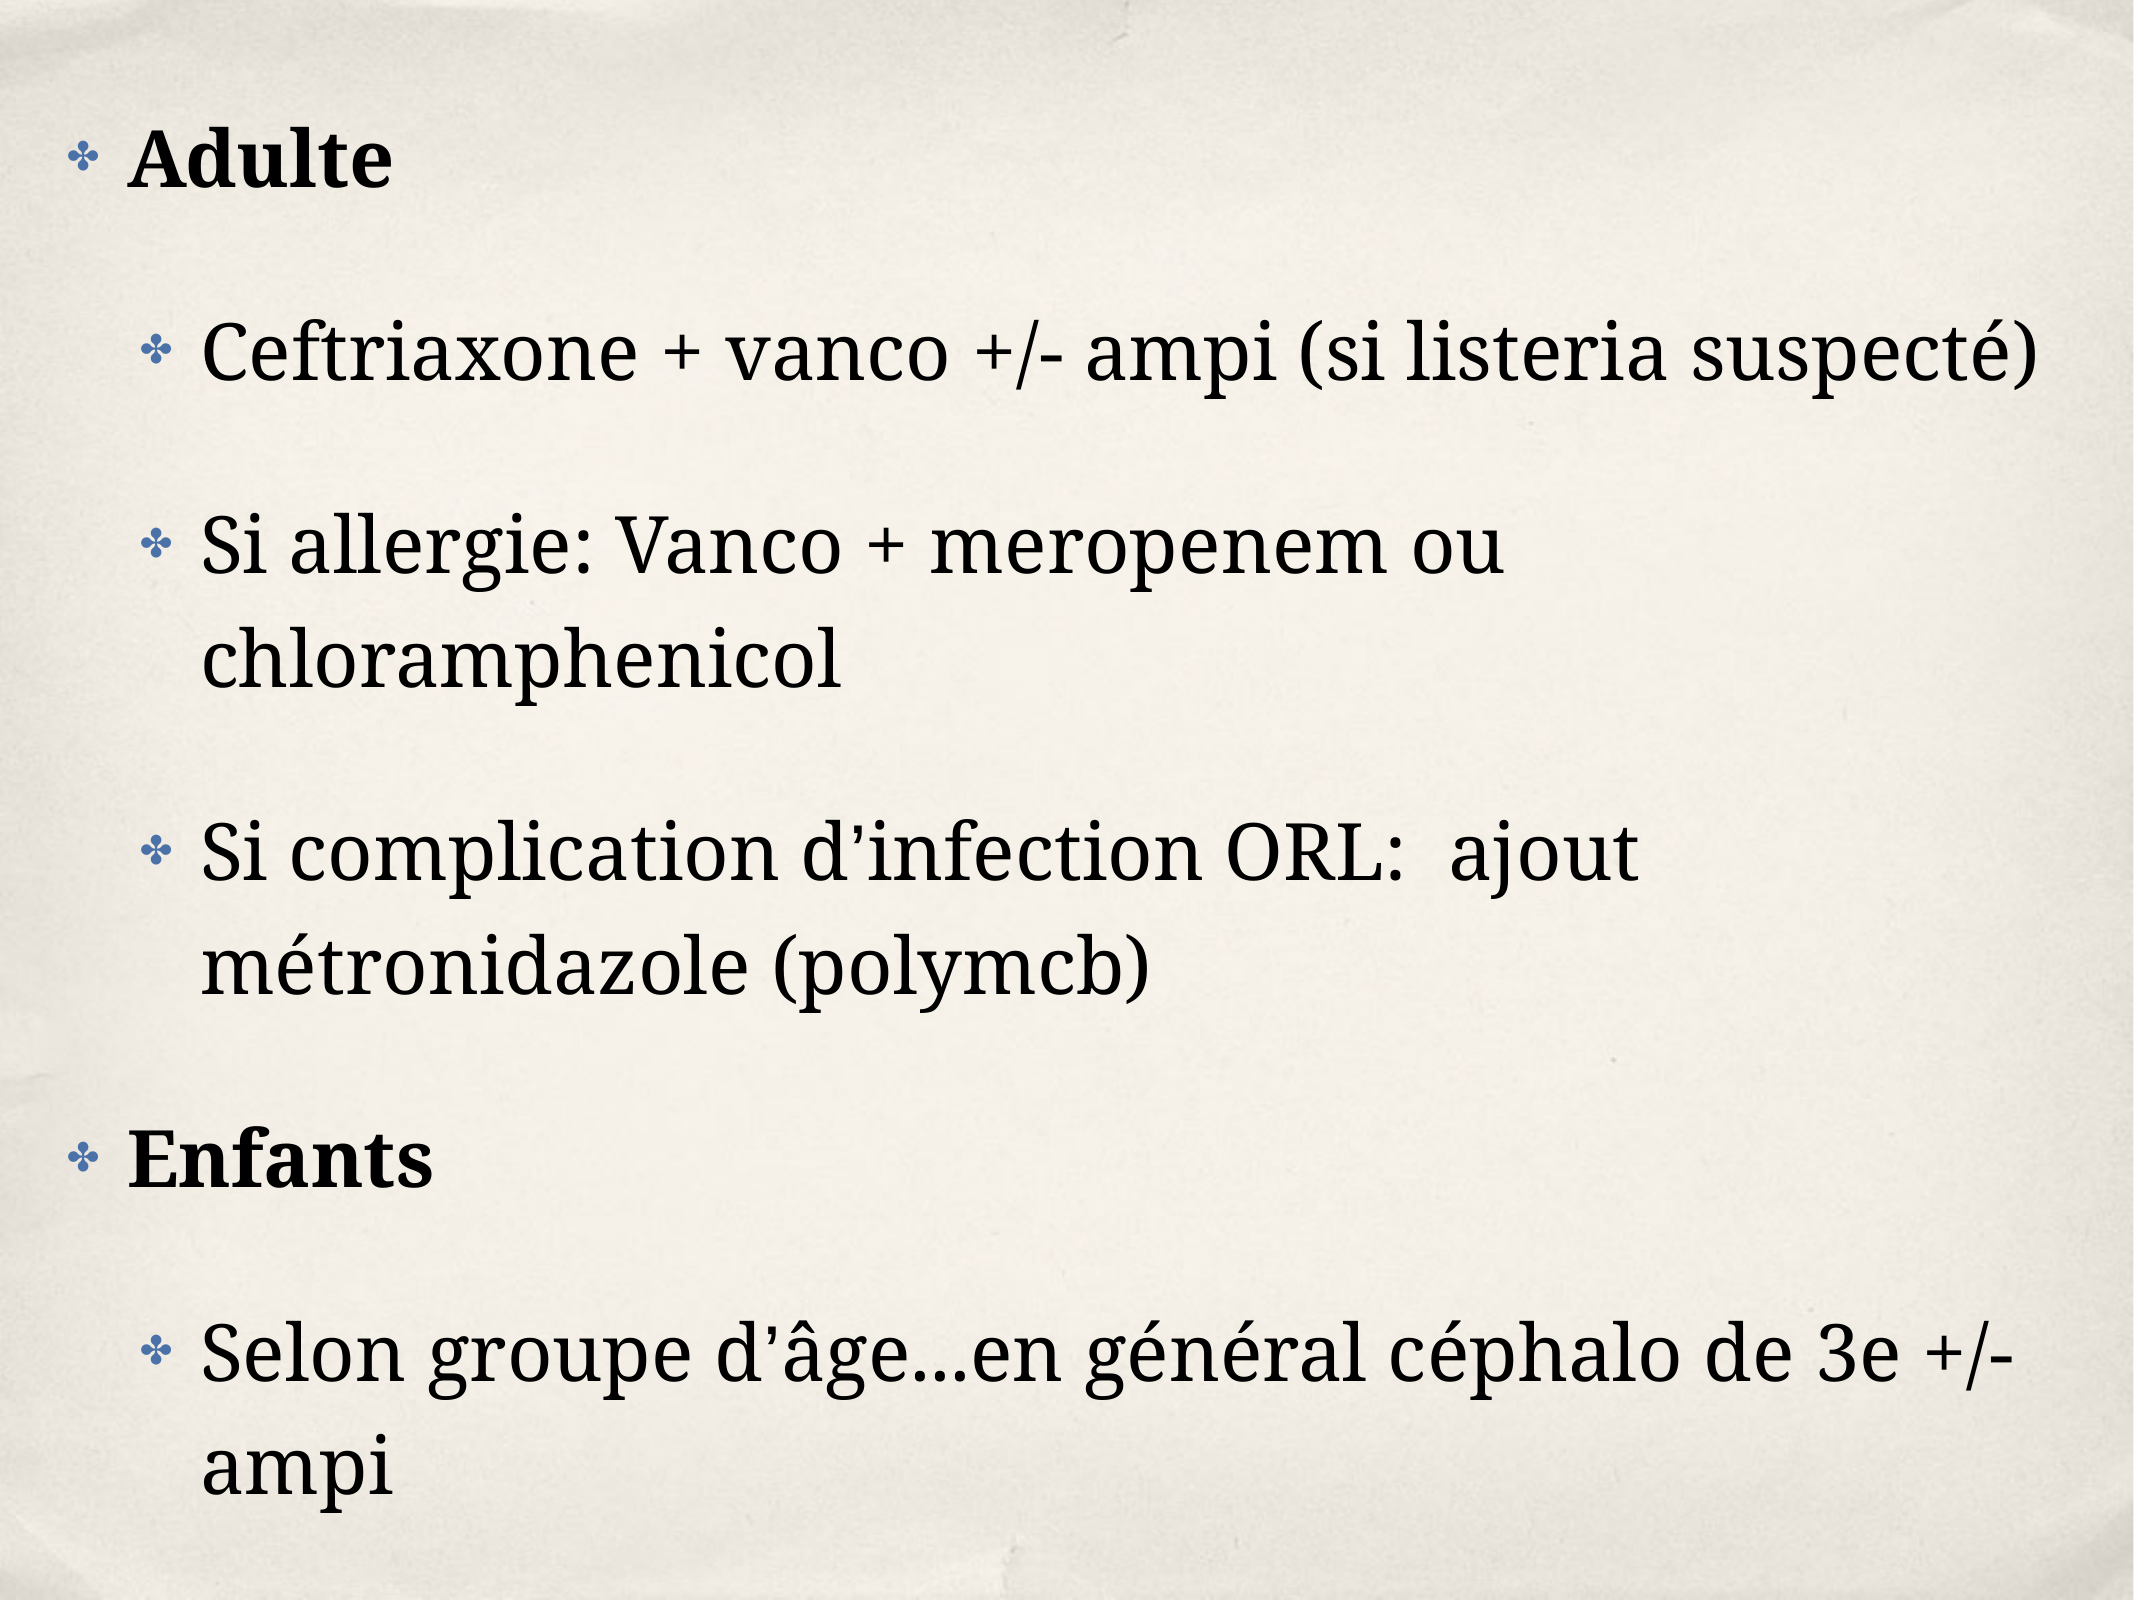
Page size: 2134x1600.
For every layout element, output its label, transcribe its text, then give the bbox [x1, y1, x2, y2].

list Adulte Ceftriaxone + vanco +/- ampi (si listeria suspecté) Si allergie: Vanco + meropenem ou chloramphenicol Si complication d’infection ORL: ajout métronidazole (polymcb) Enfants Selon groupe d’âge...en général céphalo de 3e +/- ampi [58, 72, 2075, 1528]
picture [0, 0, 2134, 1600]
